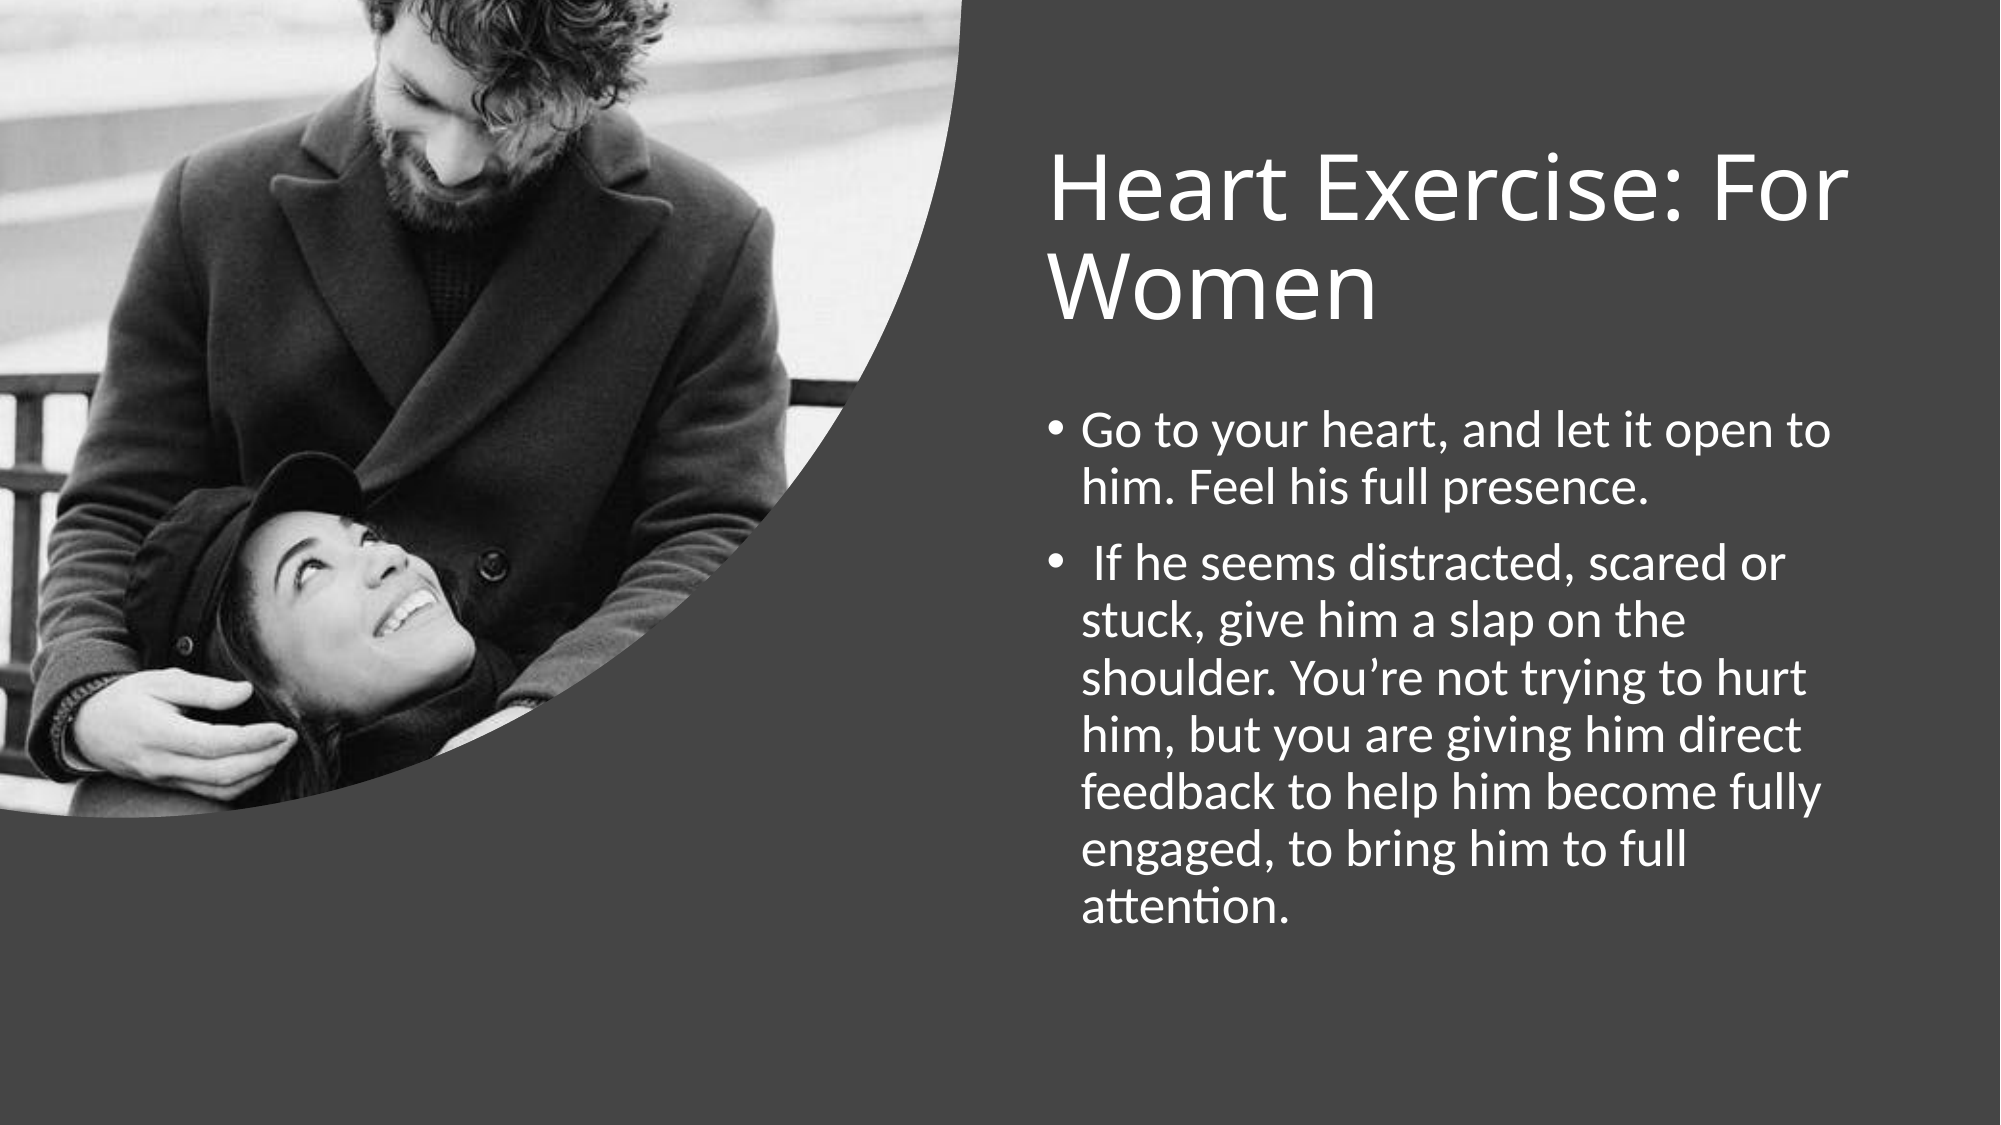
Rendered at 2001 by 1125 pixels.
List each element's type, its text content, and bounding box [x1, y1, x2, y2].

picture [0, 0, 962, 818]
list Go to your heart, and let it open to him. Feel his full presence. If he seems distracted, scared or stuck, give him a slap on the shoulder. You’re not trying to hurt him, but you are giving him direct feedback to help him become fully engaged, to bring him to full attention. [1031, 394, 1895, 948]
title Heart Exercise: For Women [1031, 131, 1895, 350]
